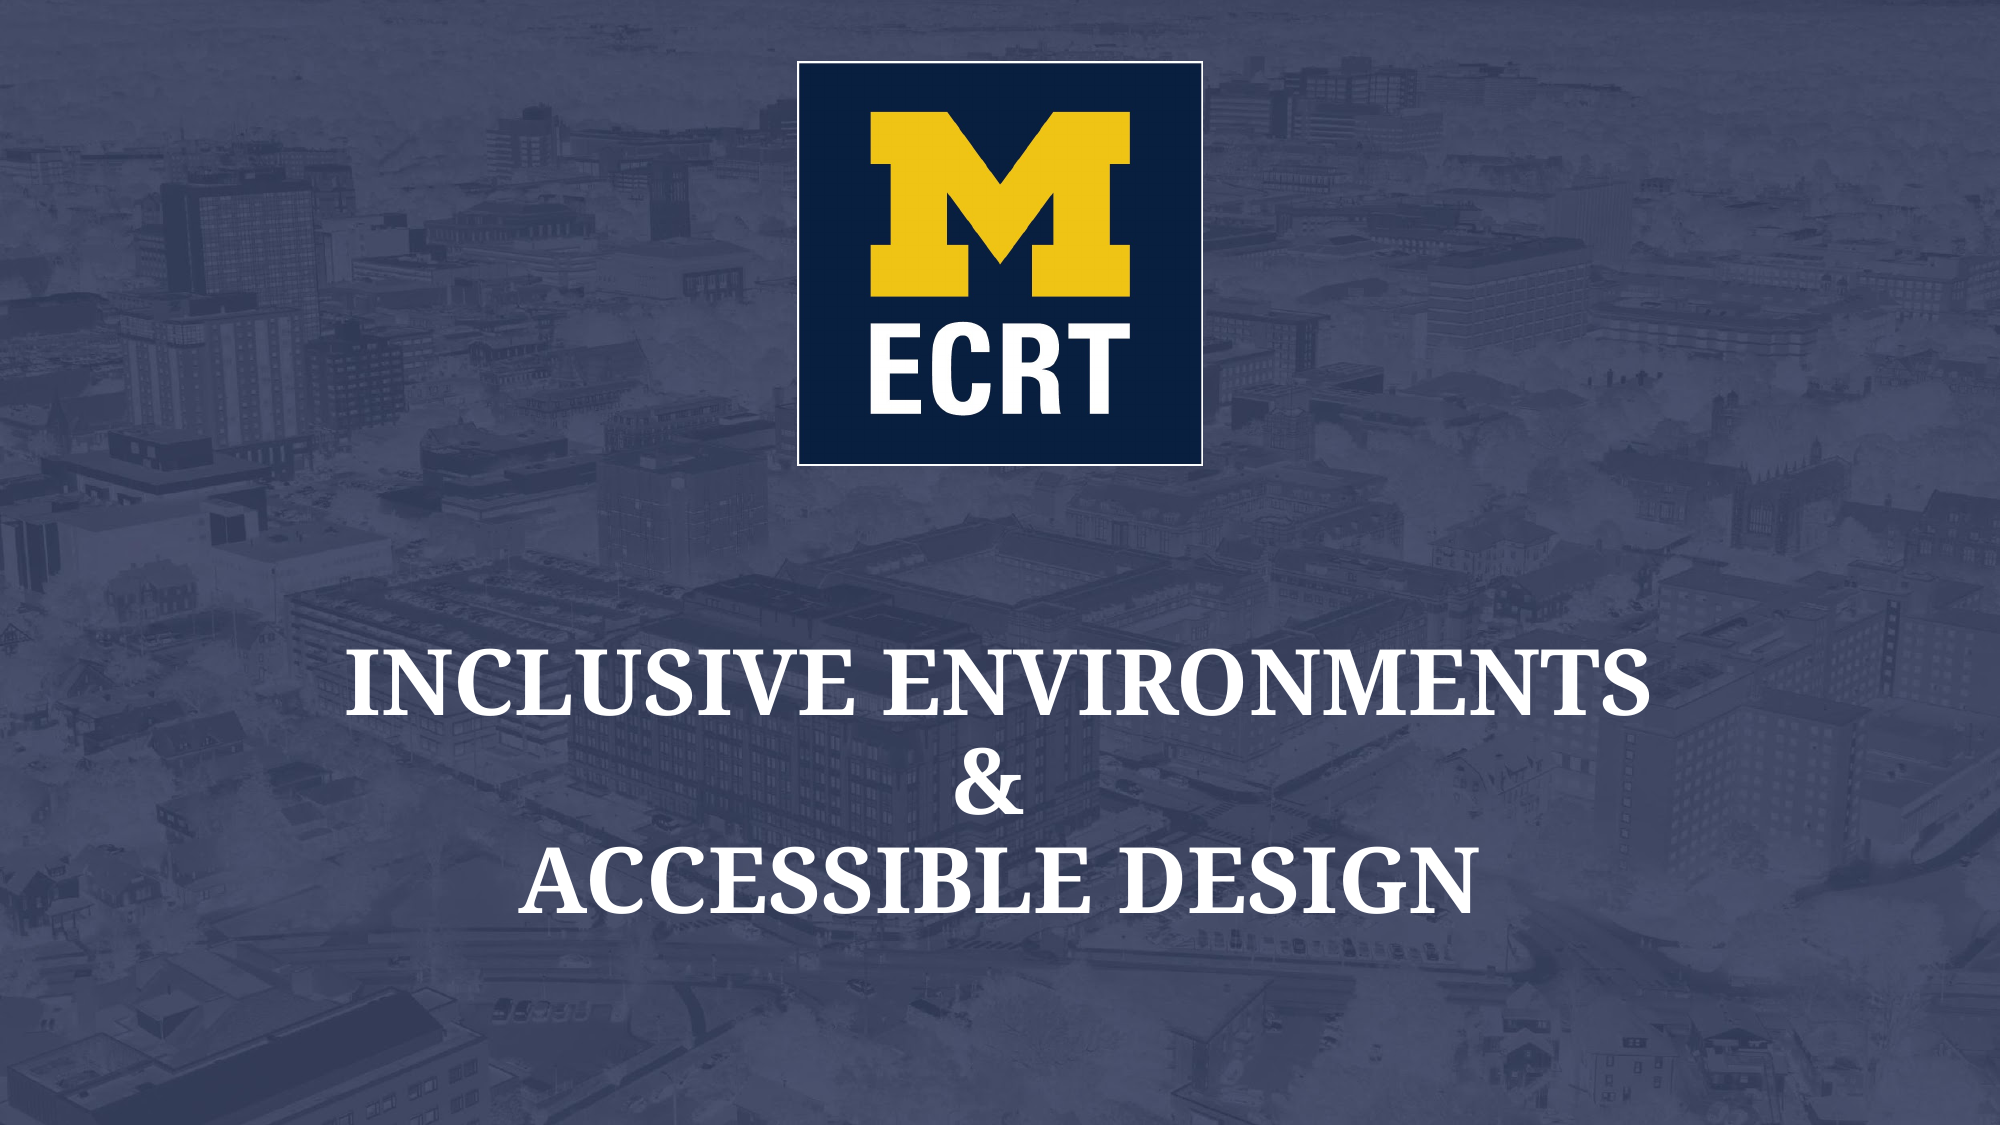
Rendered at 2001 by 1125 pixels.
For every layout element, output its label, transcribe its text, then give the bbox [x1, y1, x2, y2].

title Inclusive Environments & Accessible Design [0, 628, 2000, 789]
picture [0, 789, 2000, 1125]
picture [0, 0, 2000, 628]
